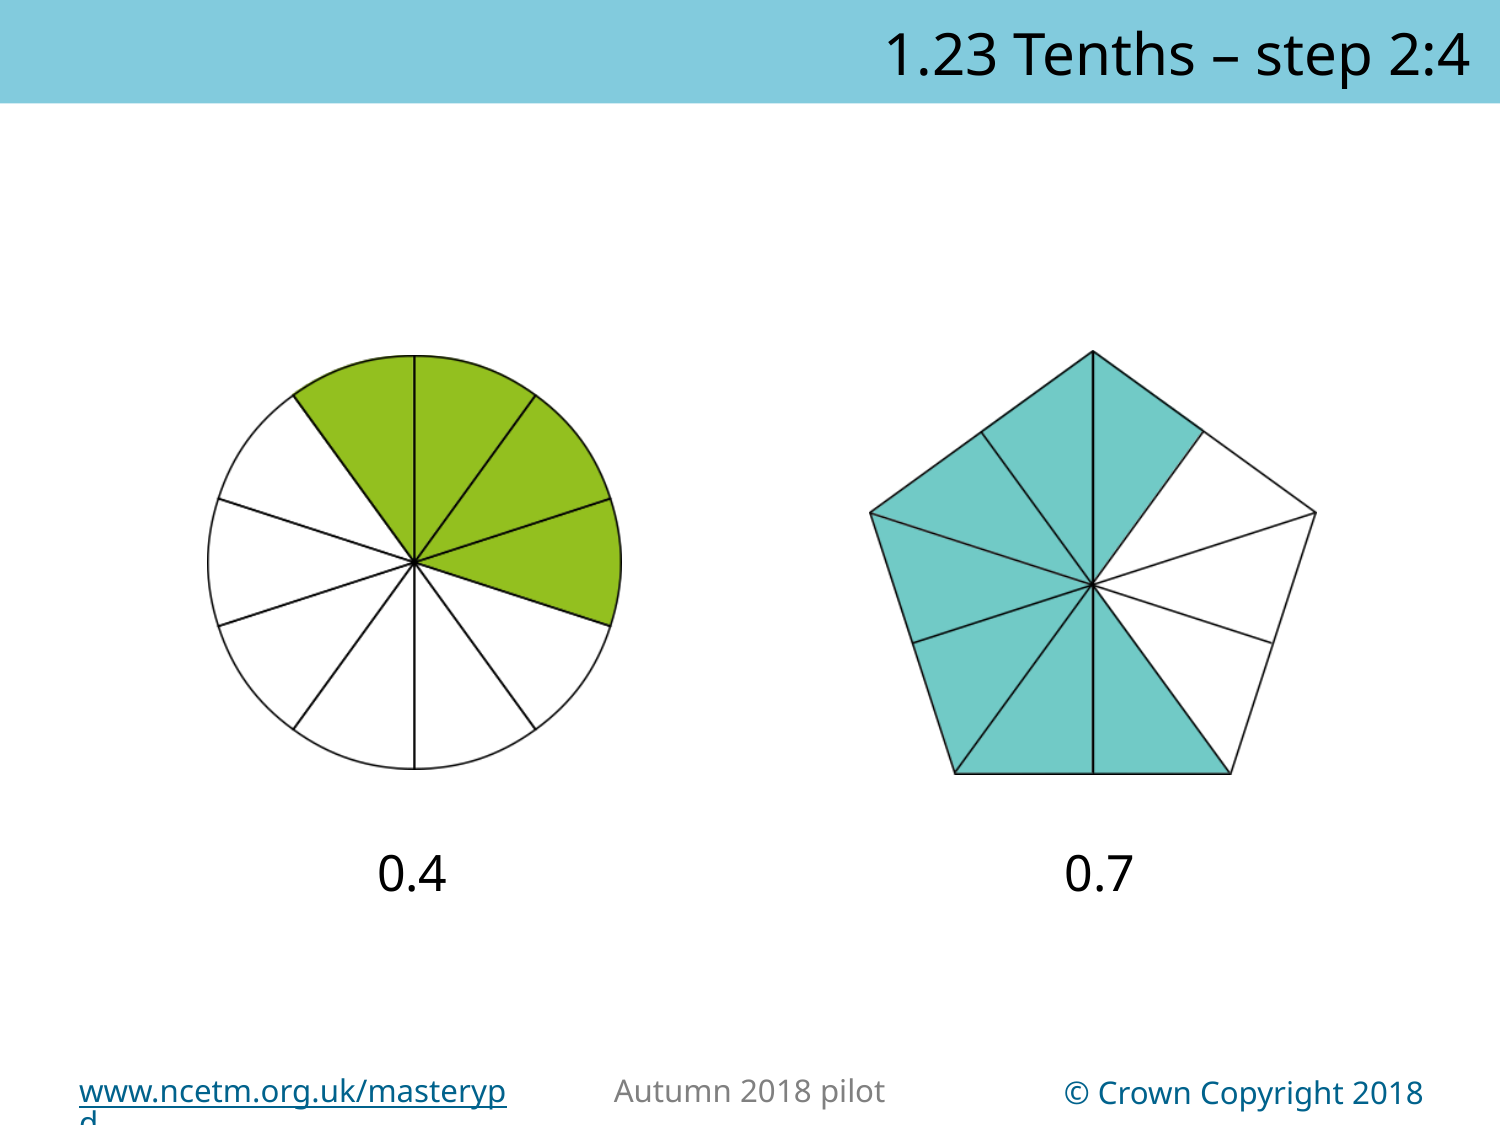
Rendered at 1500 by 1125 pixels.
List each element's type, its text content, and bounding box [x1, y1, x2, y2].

text_box 0.7 [1049, 833, 1151, 909]
picture [869, 349, 1317, 776]
picture [206, 355, 623, 770]
list 1.23 Tenths – step 2:4 [0, 0, 1500, 104]
text_box 0.4 [362, 833, 463, 909]
